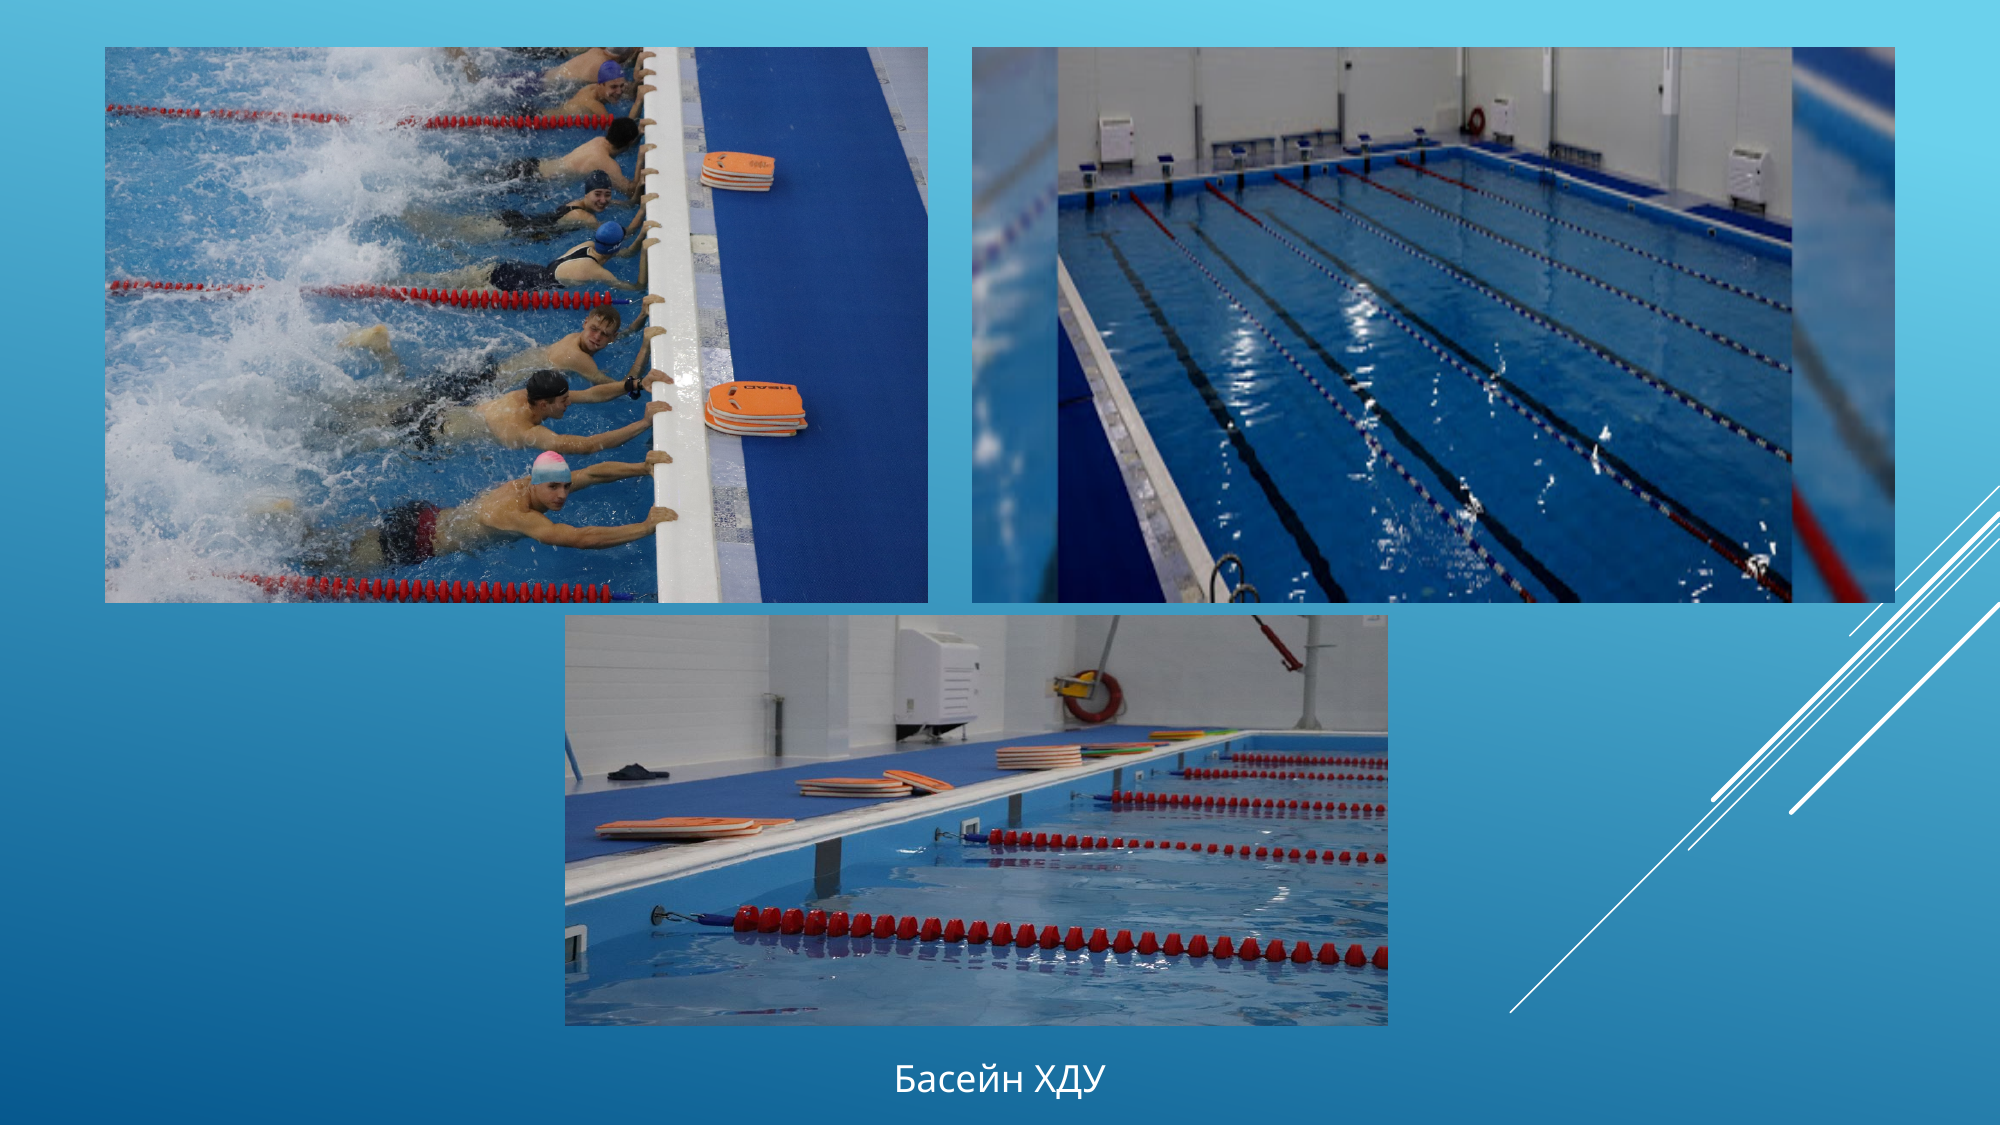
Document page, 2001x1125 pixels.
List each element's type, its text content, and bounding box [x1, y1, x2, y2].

picture [105, 46, 928, 603]
text_box Басейн ХДУ [878, 1047, 1121, 1108]
picture [972, 46, 1895, 603]
picture [565, 615, 1388, 1026]
